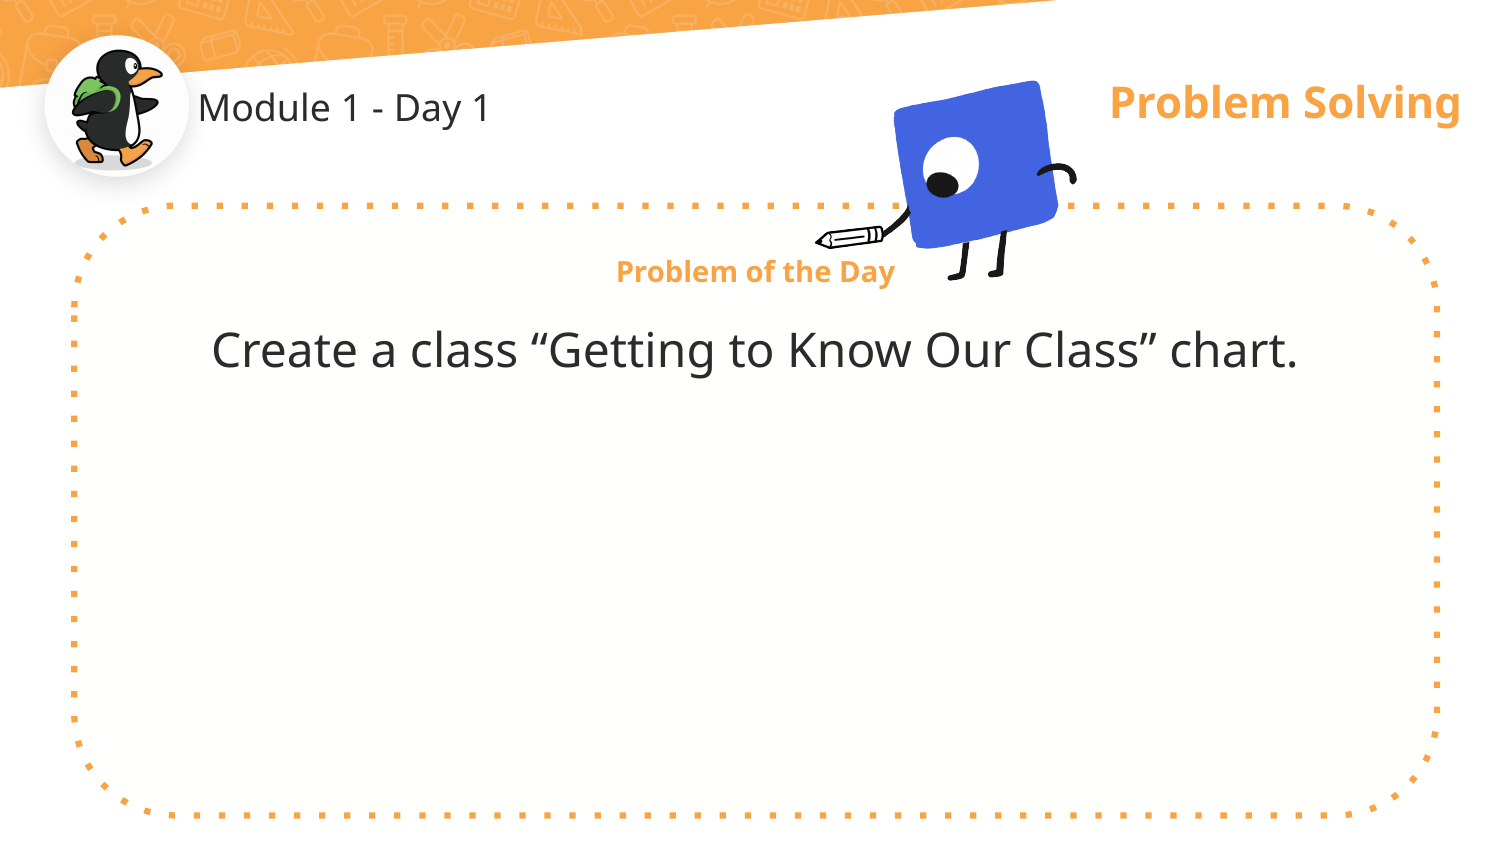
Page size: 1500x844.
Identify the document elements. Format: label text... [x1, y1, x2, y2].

text_box Problem Solving [704, 60, 1478, 143]
text_box Problem of the Day Create a class “Getting to Know Our Class” chart. [74, 205, 1438, 816]
picture [815, 80, 1078, 282]
picture [0, 0, 1046, 178]
text_box Module 1 - Day 1 [194, 65, 641, 147]
